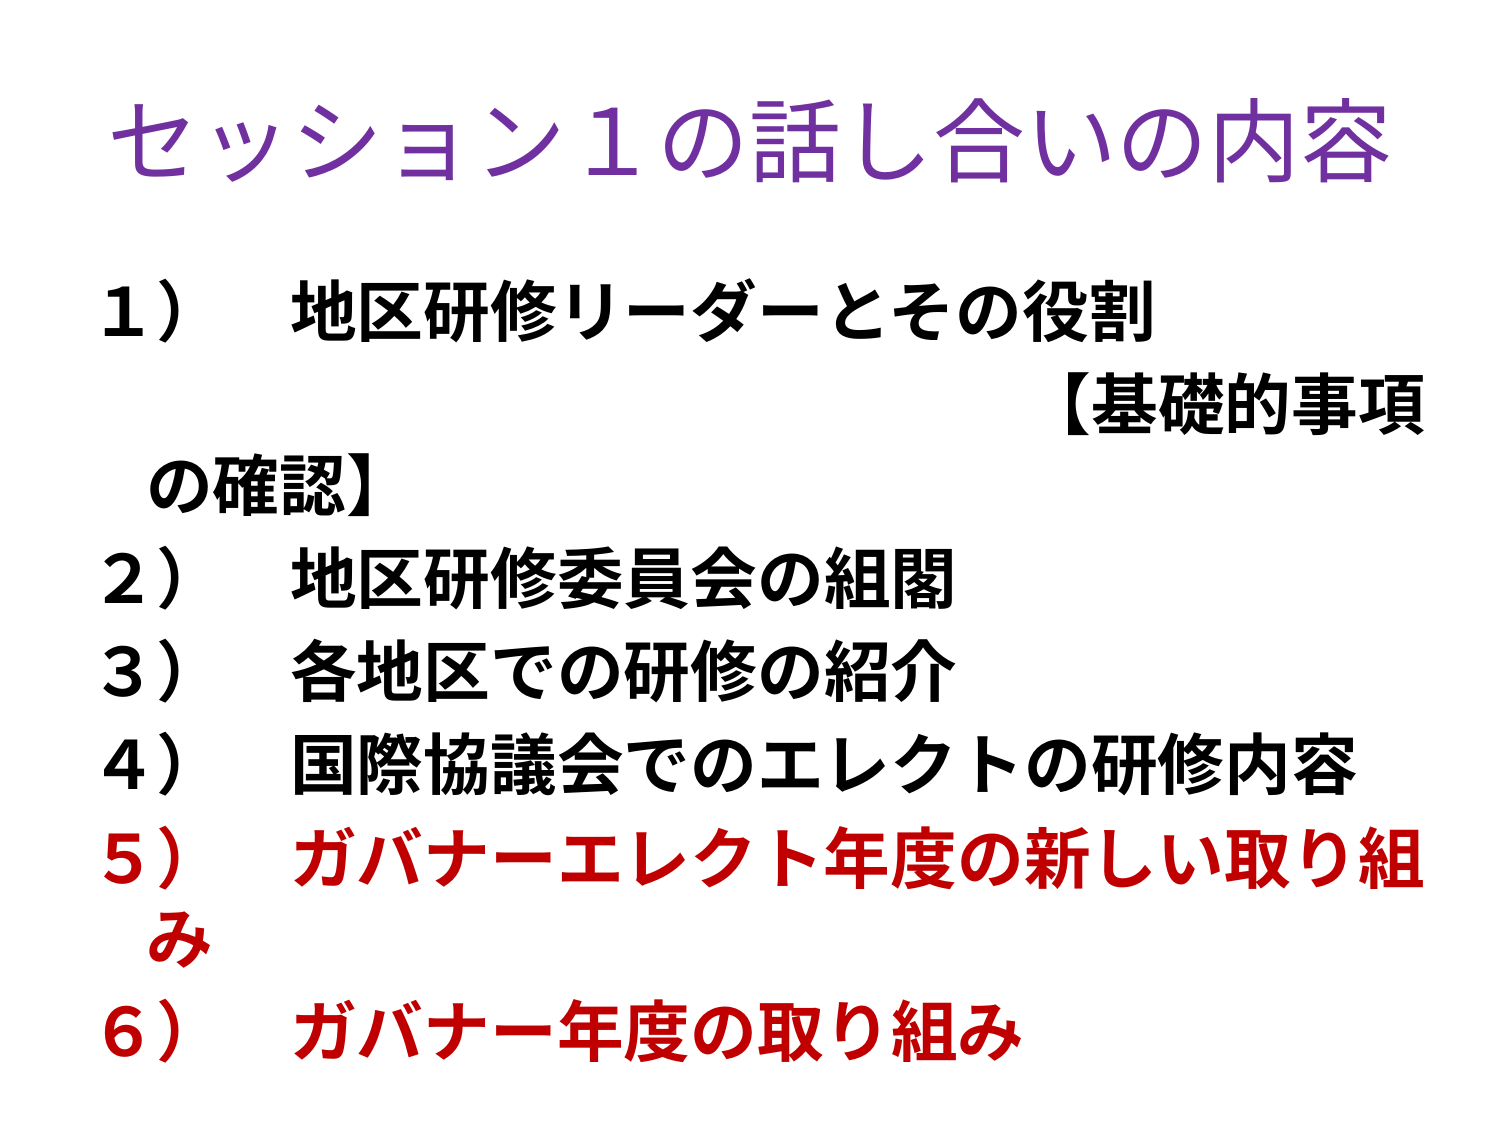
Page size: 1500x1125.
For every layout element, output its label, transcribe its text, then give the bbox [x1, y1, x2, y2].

list １） 地区研修リーダーとその役割 【基礎的事項の確認】 ２） 地区研修委員会の組閣 ３） 各地区での研修の紹介 ４） 国際協議会でのエレクトの研修内容 ５） ガバナーエレクト年度の新しい取り組み ６） ガバナー年度の取り組み [75, 262, 1459, 1005]
title セッション１の話し合いの内容 [75, 45, 1425, 233]
